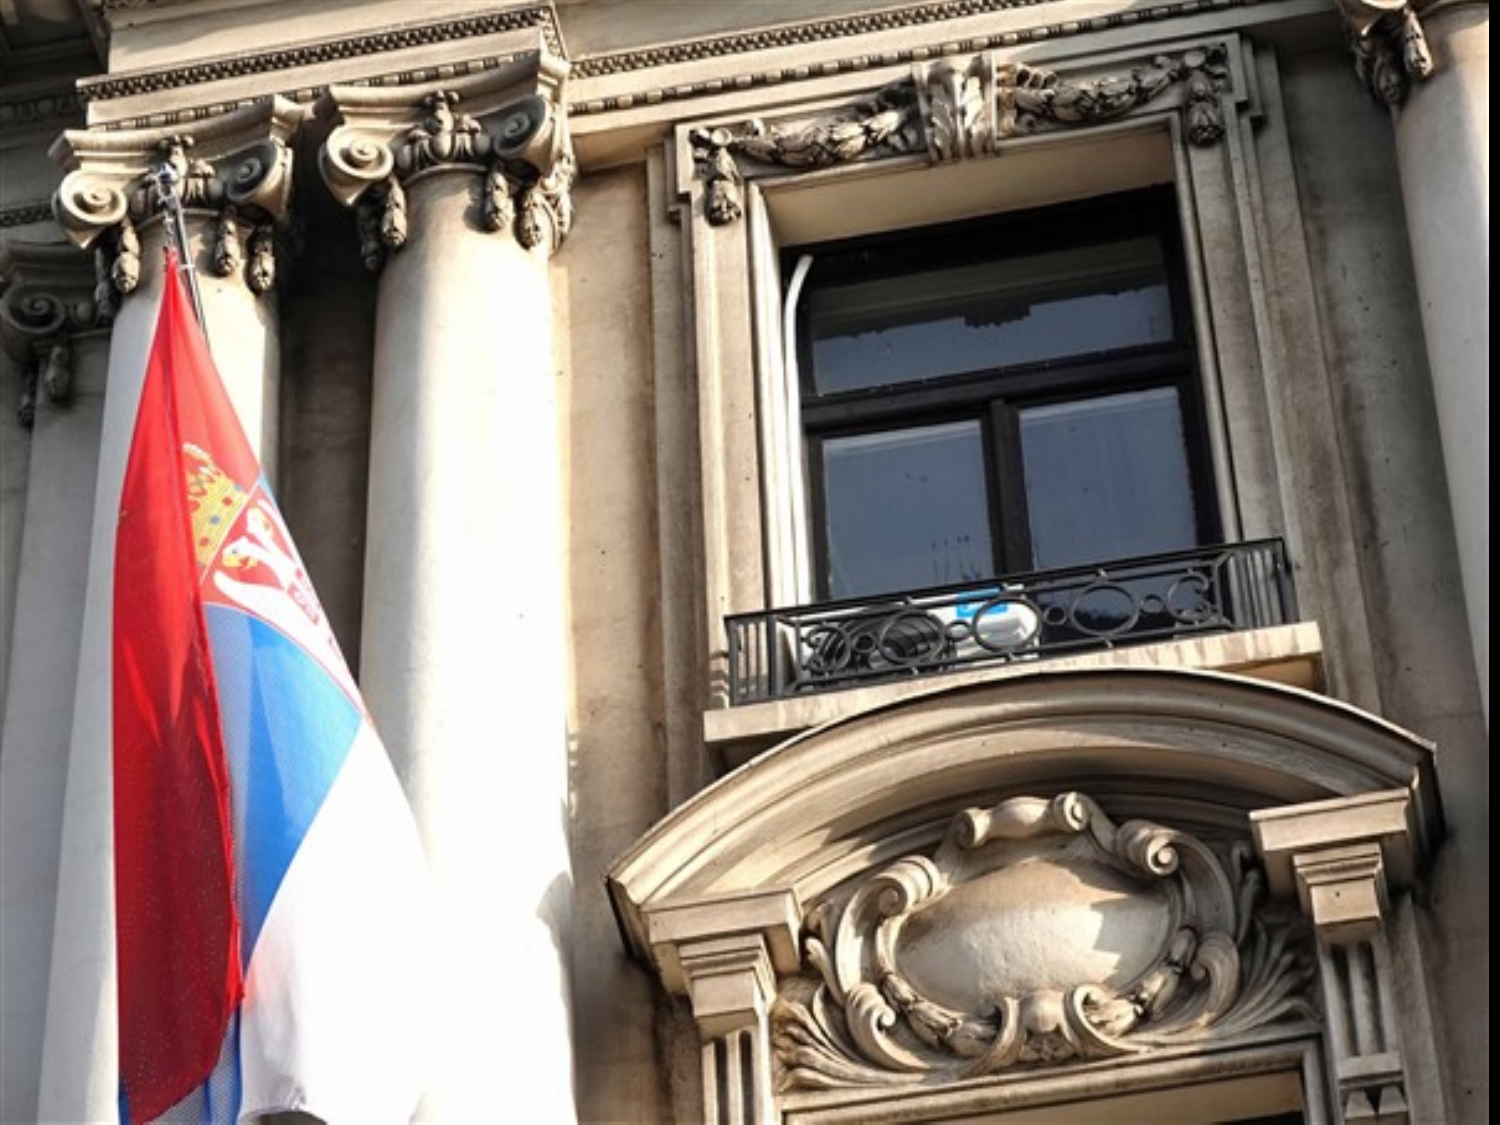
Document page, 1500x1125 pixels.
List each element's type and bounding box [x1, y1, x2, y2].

list [0, 0, 1489, 1125]
